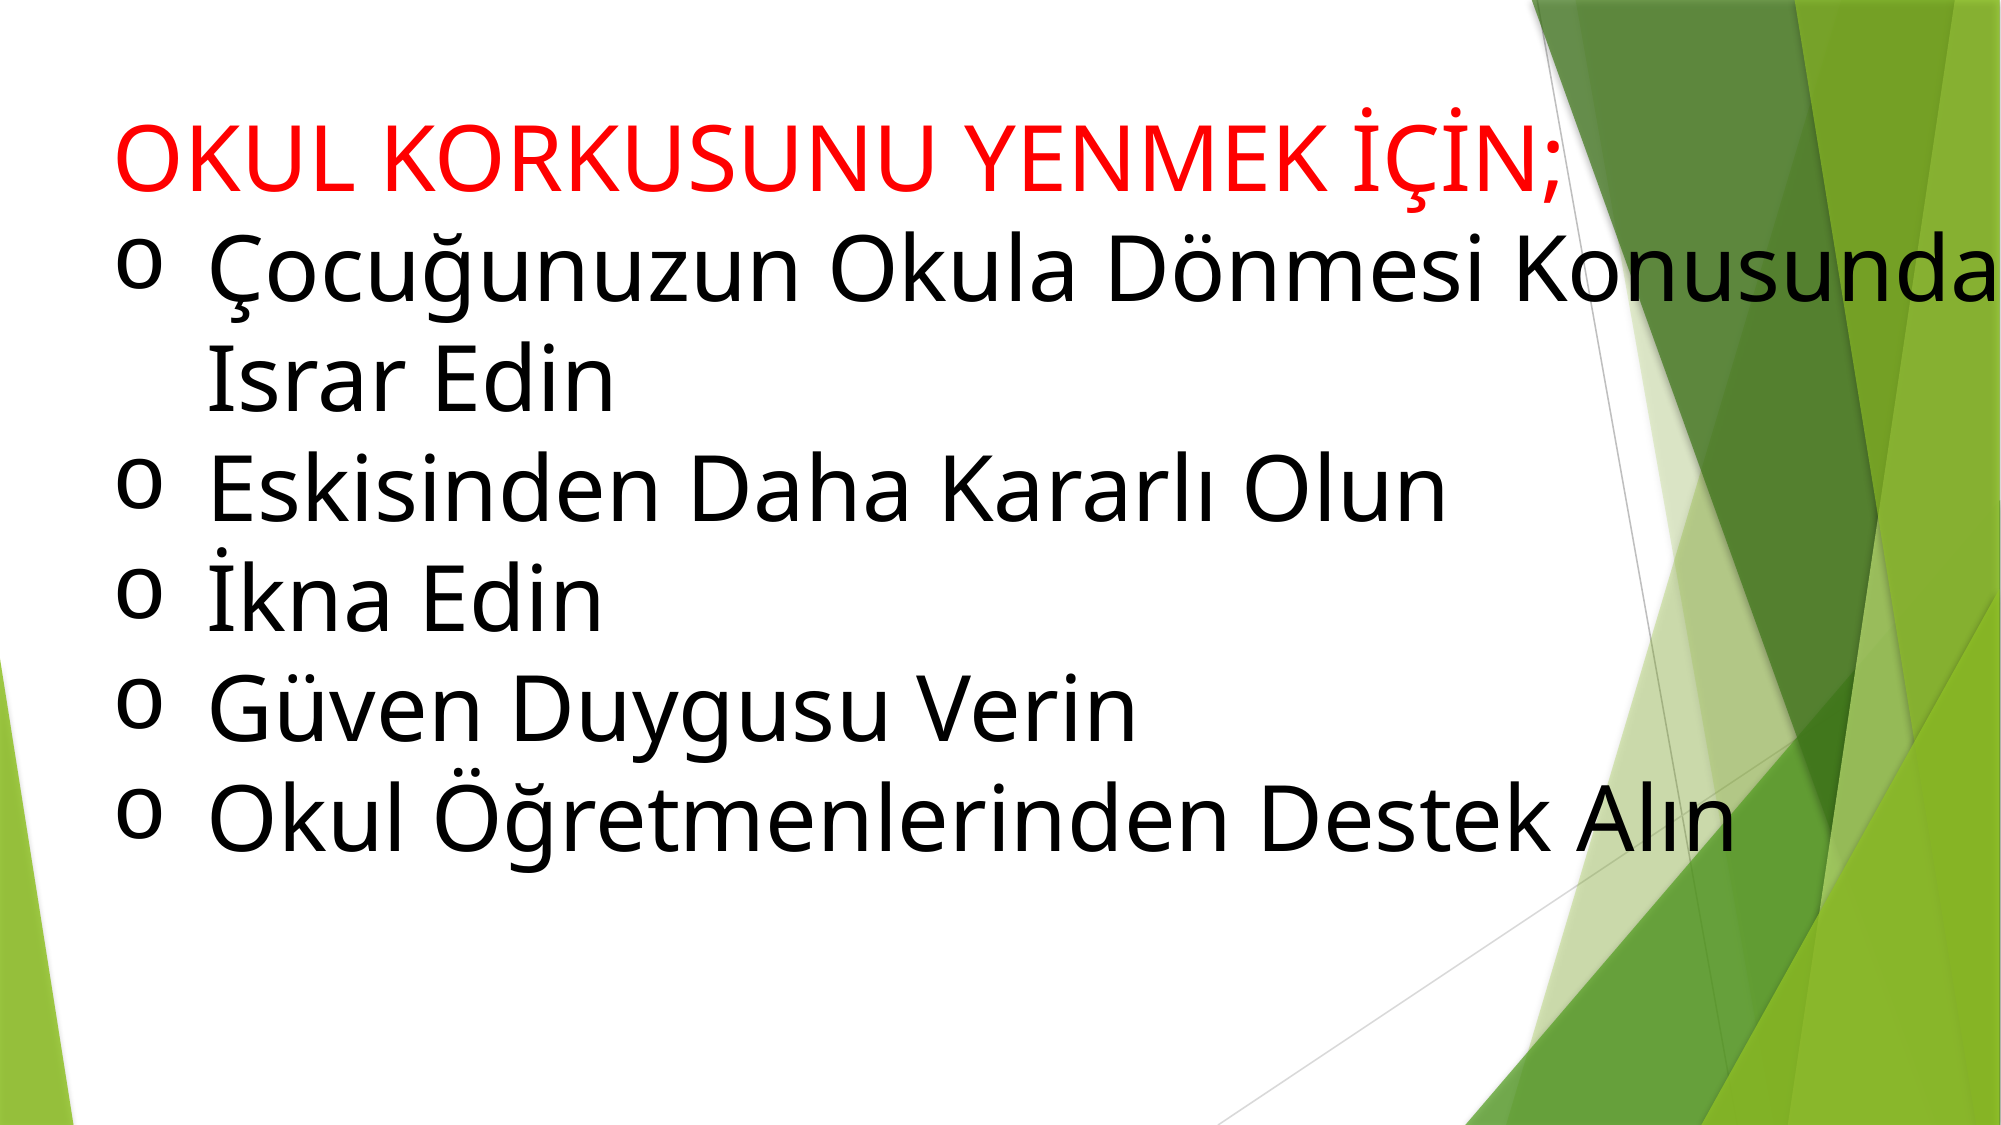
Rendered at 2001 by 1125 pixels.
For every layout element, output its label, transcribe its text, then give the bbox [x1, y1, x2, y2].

text_box OKUL KORKUSUNU YENMEK İÇİN; Çocuğunuzun Okula Dönmesi Konusunda Israr Edin Eskisinden Daha Kararlı Olun İkna Edin Güven Duygusu Verin Okul Öğretmenlerinden Destek Alın [98, 92, 2000, 877]
